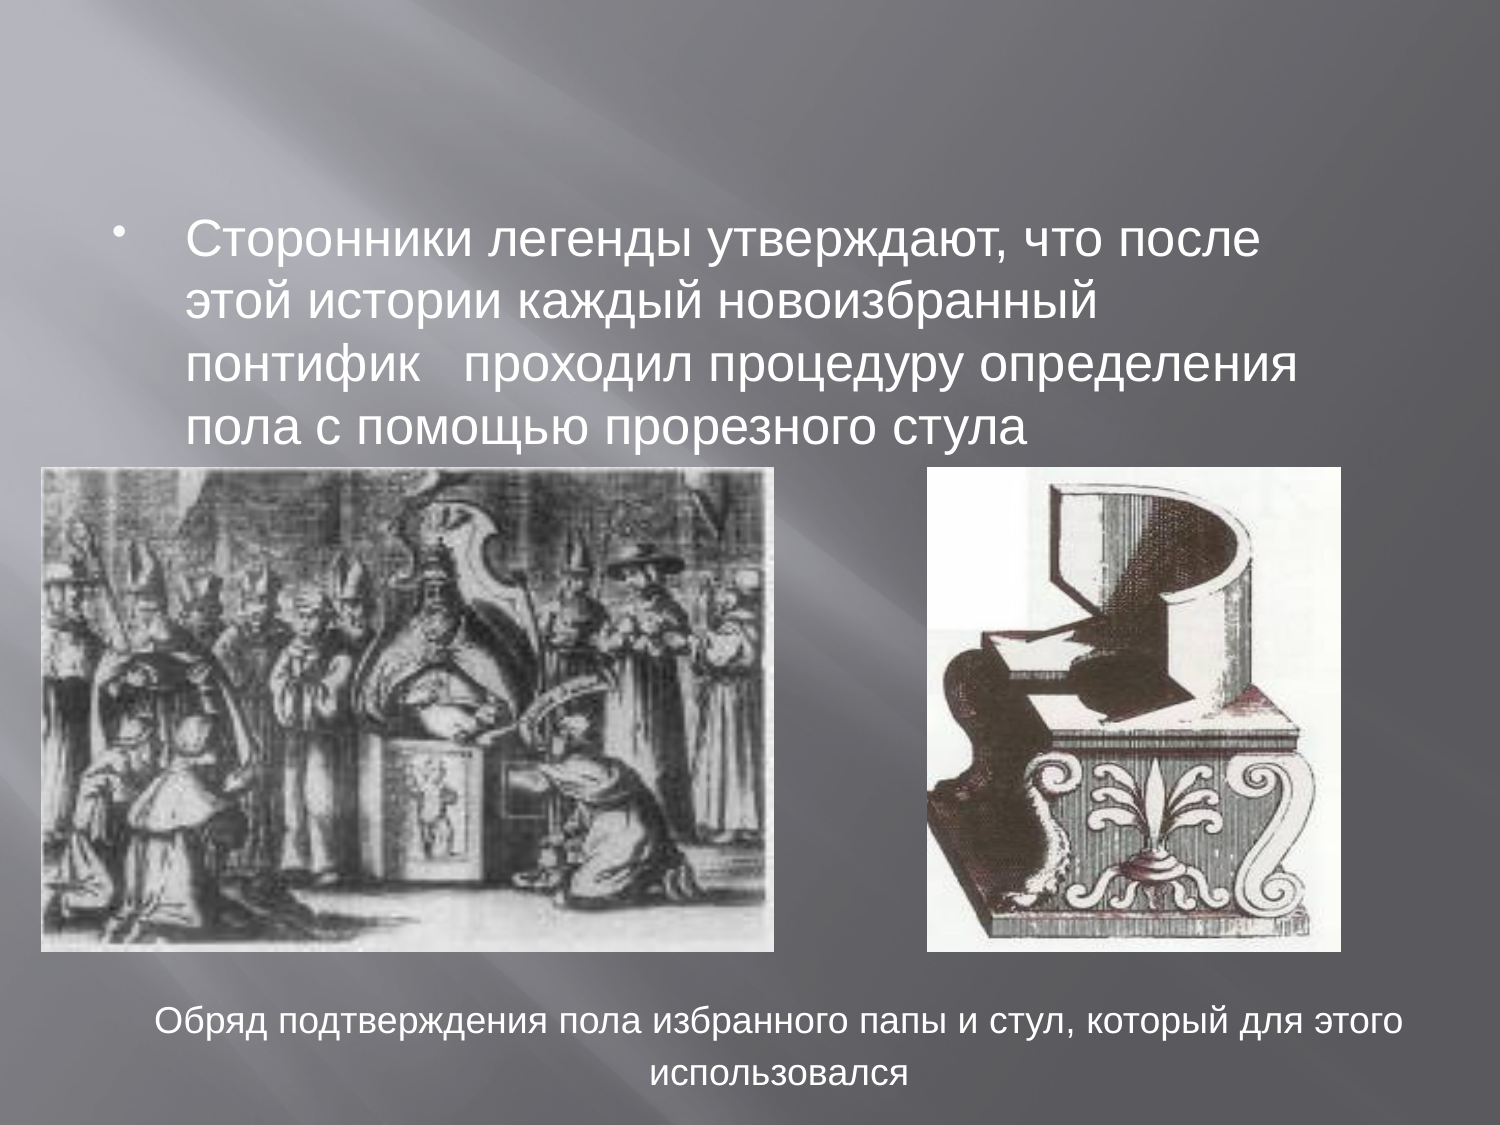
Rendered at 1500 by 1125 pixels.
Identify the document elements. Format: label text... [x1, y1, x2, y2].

picture [41, 467, 774, 952]
text_box Обряд подтверждения пола избранного папы и стул, который для этого использовался [93, 981, 1466, 1101]
list Сторонники легенды утверждают, что после этой истории каждый новоизбранный понтифик проходил процедуру определения пола с помощью прорезного стула [75, 196, 1341, 468]
picture [926, 467, 1341, 952]
